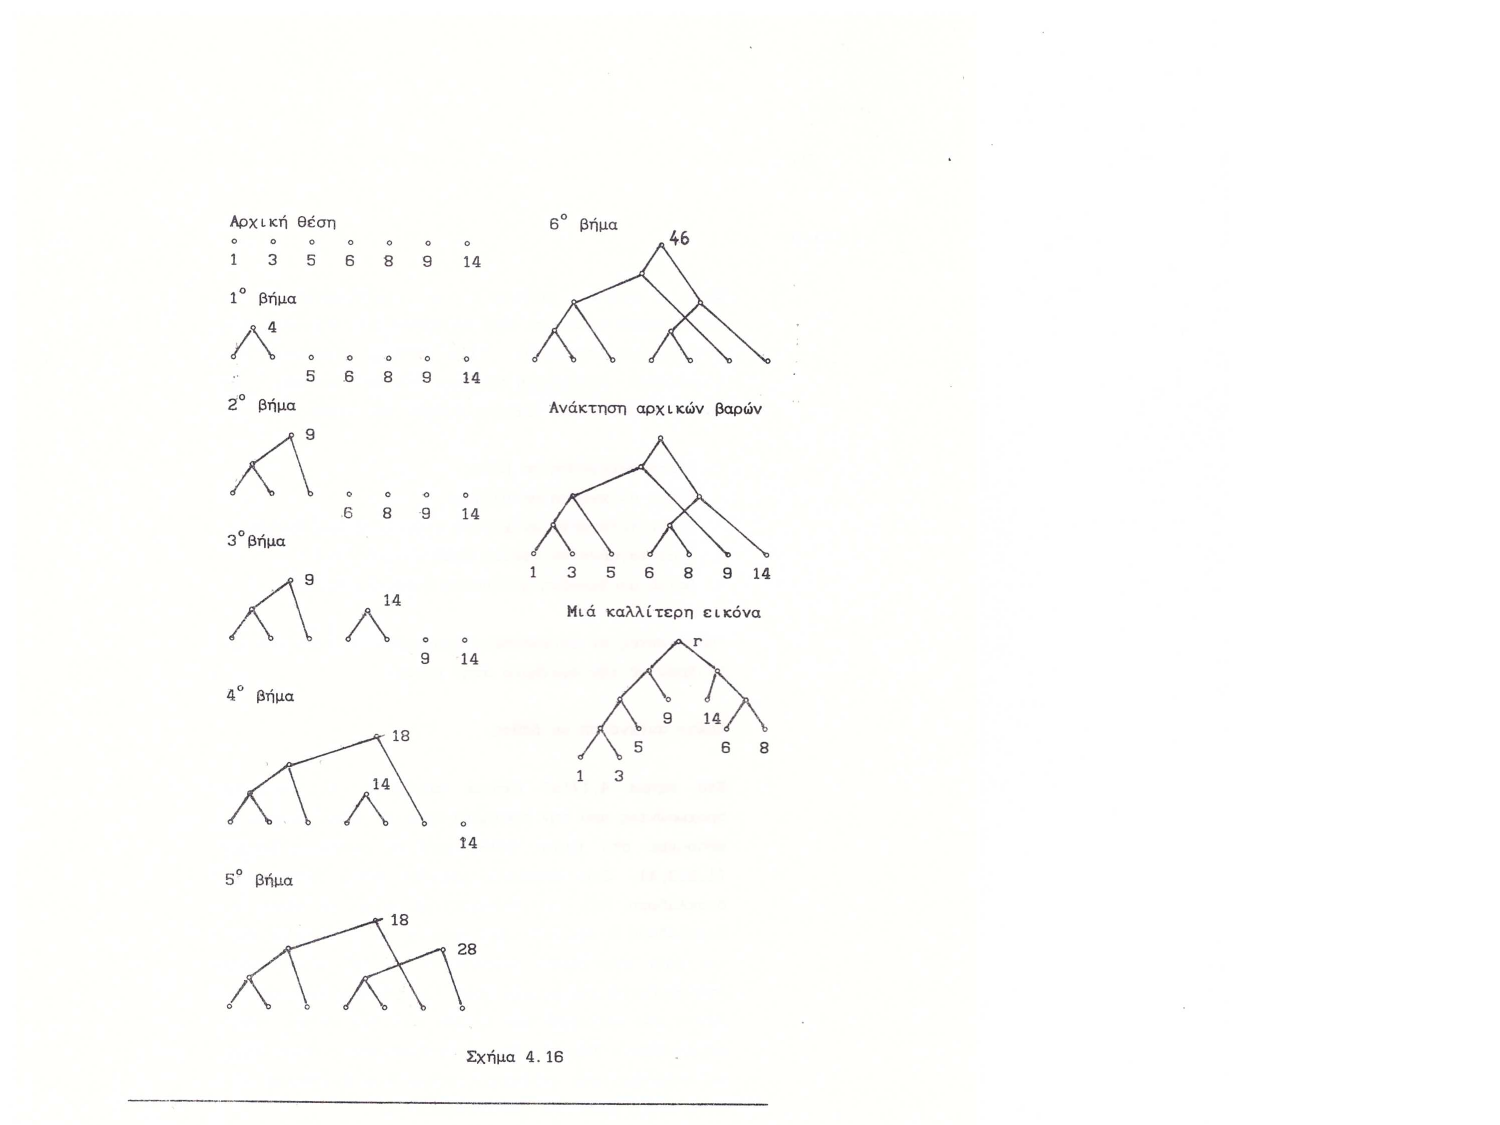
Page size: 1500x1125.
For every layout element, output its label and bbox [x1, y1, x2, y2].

picture [0, 0, 1241, 1125]
